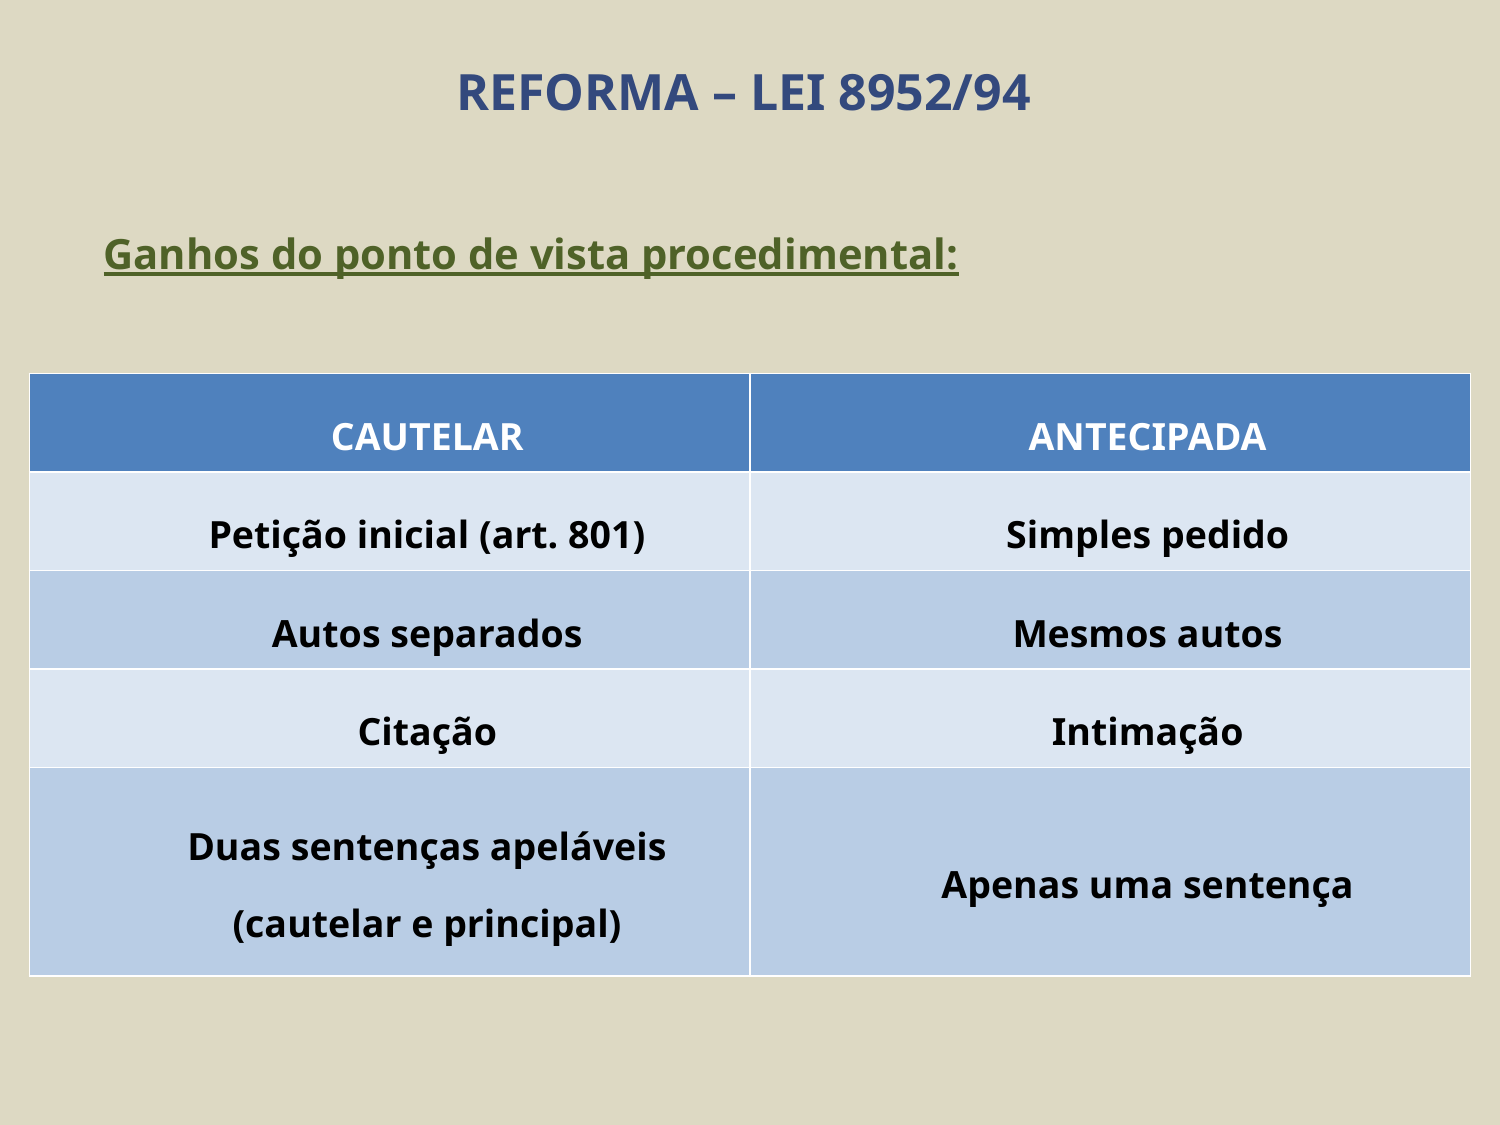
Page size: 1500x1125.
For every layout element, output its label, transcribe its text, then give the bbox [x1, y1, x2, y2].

title REFORMA – LEI 8952/94 [0, 1, 1500, 179]
subtitle Ganhos do ponto de vista procedimental: [88, 219, 1210, 373]
table_cell Simples pedido [751, 473, 1470, 570]
table_header CAUTELAR [30, 374, 749, 471]
table_cell Duas sentenças apeláveis (cautelar e principal) [30, 768, 749, 975]
table_header ANTECIPADA [751, 374, 1470, 471]
table_cell Intimação [751, 670, 1470, 767]
table_cell Autos separados [30, 571, 749, 668]
table_cell Mesmos autos [751, 571, 1470, 668]
table_cell Citação [30, 670, 749, 767]
table_cell Apenas uma sentença [751, 768, 1470, 975]
table_cell Petição inicial (art. 801) [30, 473, 749, 570]
